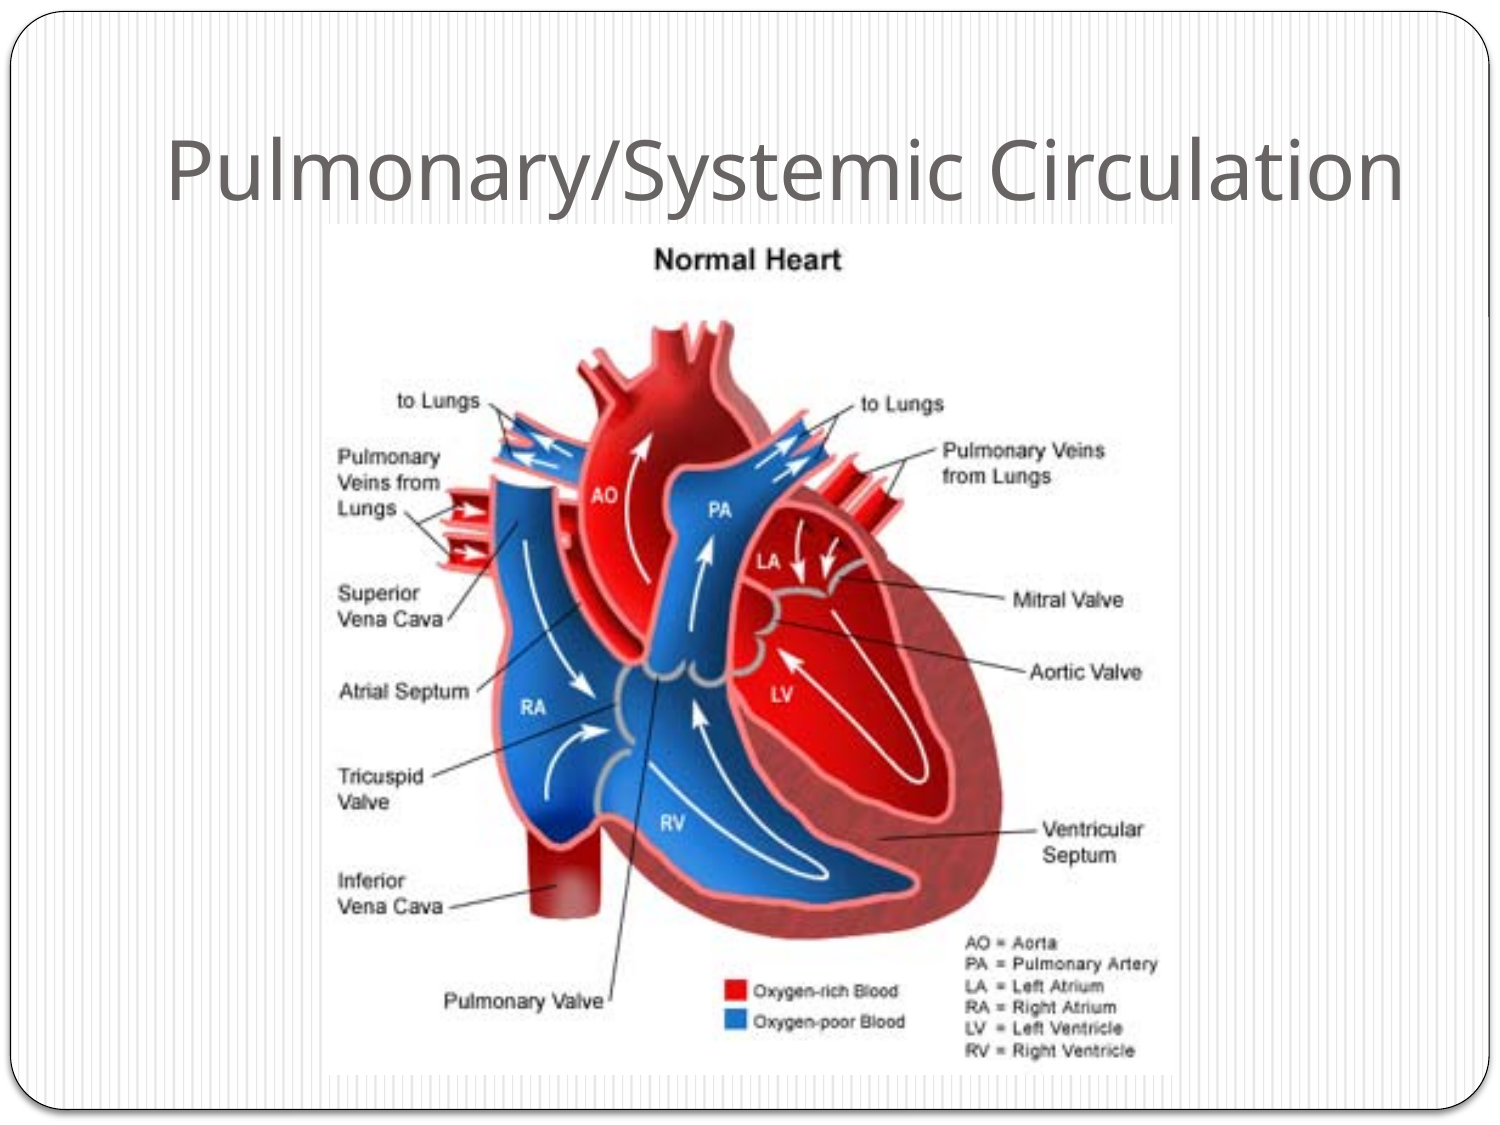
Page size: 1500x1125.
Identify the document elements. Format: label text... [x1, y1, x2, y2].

picture [324, 224, 1176, 1076]
title Pulmonary/Systemic Circulation [150, 45, 1425, 233]
